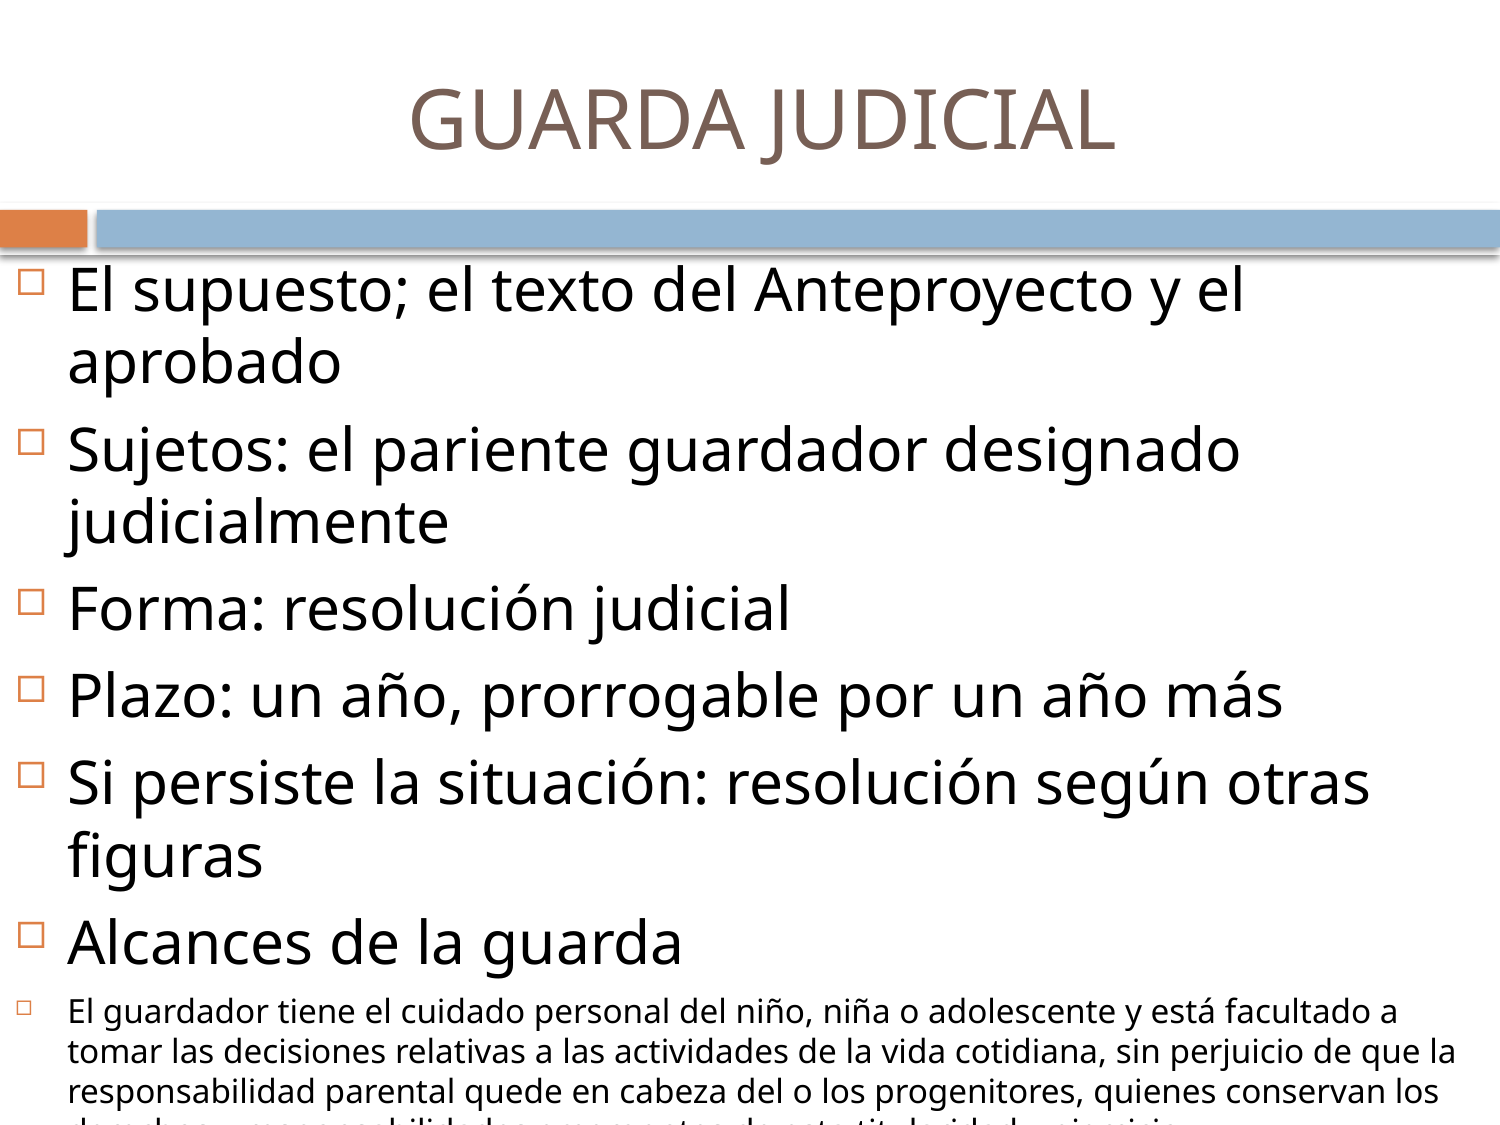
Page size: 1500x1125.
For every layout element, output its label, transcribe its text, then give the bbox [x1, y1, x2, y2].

list El supuesto; el texto del Anteproyecto y el aprobado Sujetos: el pariente guardador designado judicialmente Forma: resolución judicial Plazo: un año, prorrogable por un año más Si persiste la situación: resolución según otras figuras Alcances de la guarda El guardador tiene el cuidado personal del niño, niña o adolescente y está facultado a tomar las decisiones relativas a las actividades de la vida cotidiana, sin perjuicio de que la responsabilidad parental quede en cabeza del o los progenitores, quienes conservan los derechos y responsabilidades emergentes de esta titularidad y ejercicio La protección de la persona y bienes del niño, niña y adolescente puede quedar a cargo del delegado por decisión del juez que homologó la delegación, si ello es más beneficioso para su interés superior. En este supuesto, el delegado ejerce su representación legal en todas aquellas cuestiones de carácter patrimonial. (art. 104 2° párrafo CCC) [0, 243, 1500, 1125]
title GUARDA JUDICIAL [99, 44, 1426, 188]
